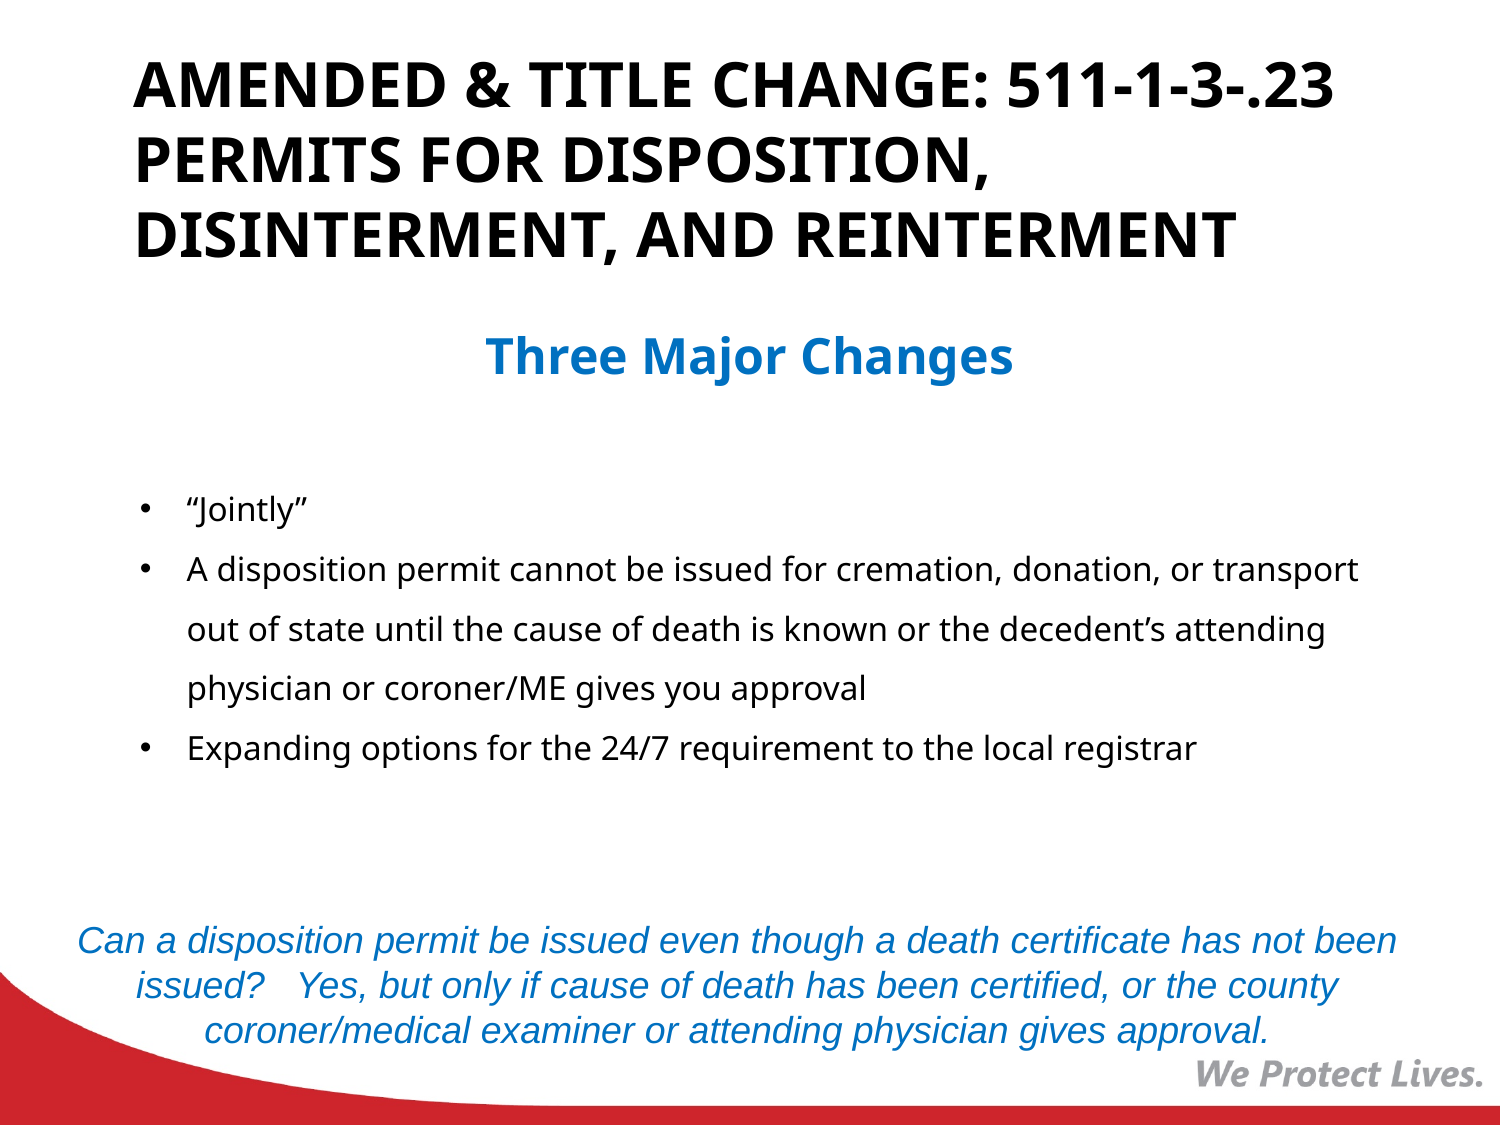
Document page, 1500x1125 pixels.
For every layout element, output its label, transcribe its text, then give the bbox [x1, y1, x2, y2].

text_box Amended & Title Change: 511-1-3-.23 PERMITS for disposition, disinterment, and reinterment [118, 37, 1394, 261]
text_box Can a disposition permit be issued even though a death certificate has not been issued? Yes, but only if cause of death has been certified, or the county coroner/medical examiner or attending physician gives approval. [37, 908, 1438, 1059]
list Three Major Changes [75, 287, 1425, 393]
text_box “Jointly” A disposition permit cannot be issued for cremation, donation, or transport out of state until the cause of death is known or the decedent’s attending physician or coroner/ME gives you approval Expanding options for the 24/7 requirement to the local registrar [124, 460, 1394, 835]
picture [0, 0, 1500, 1125]
